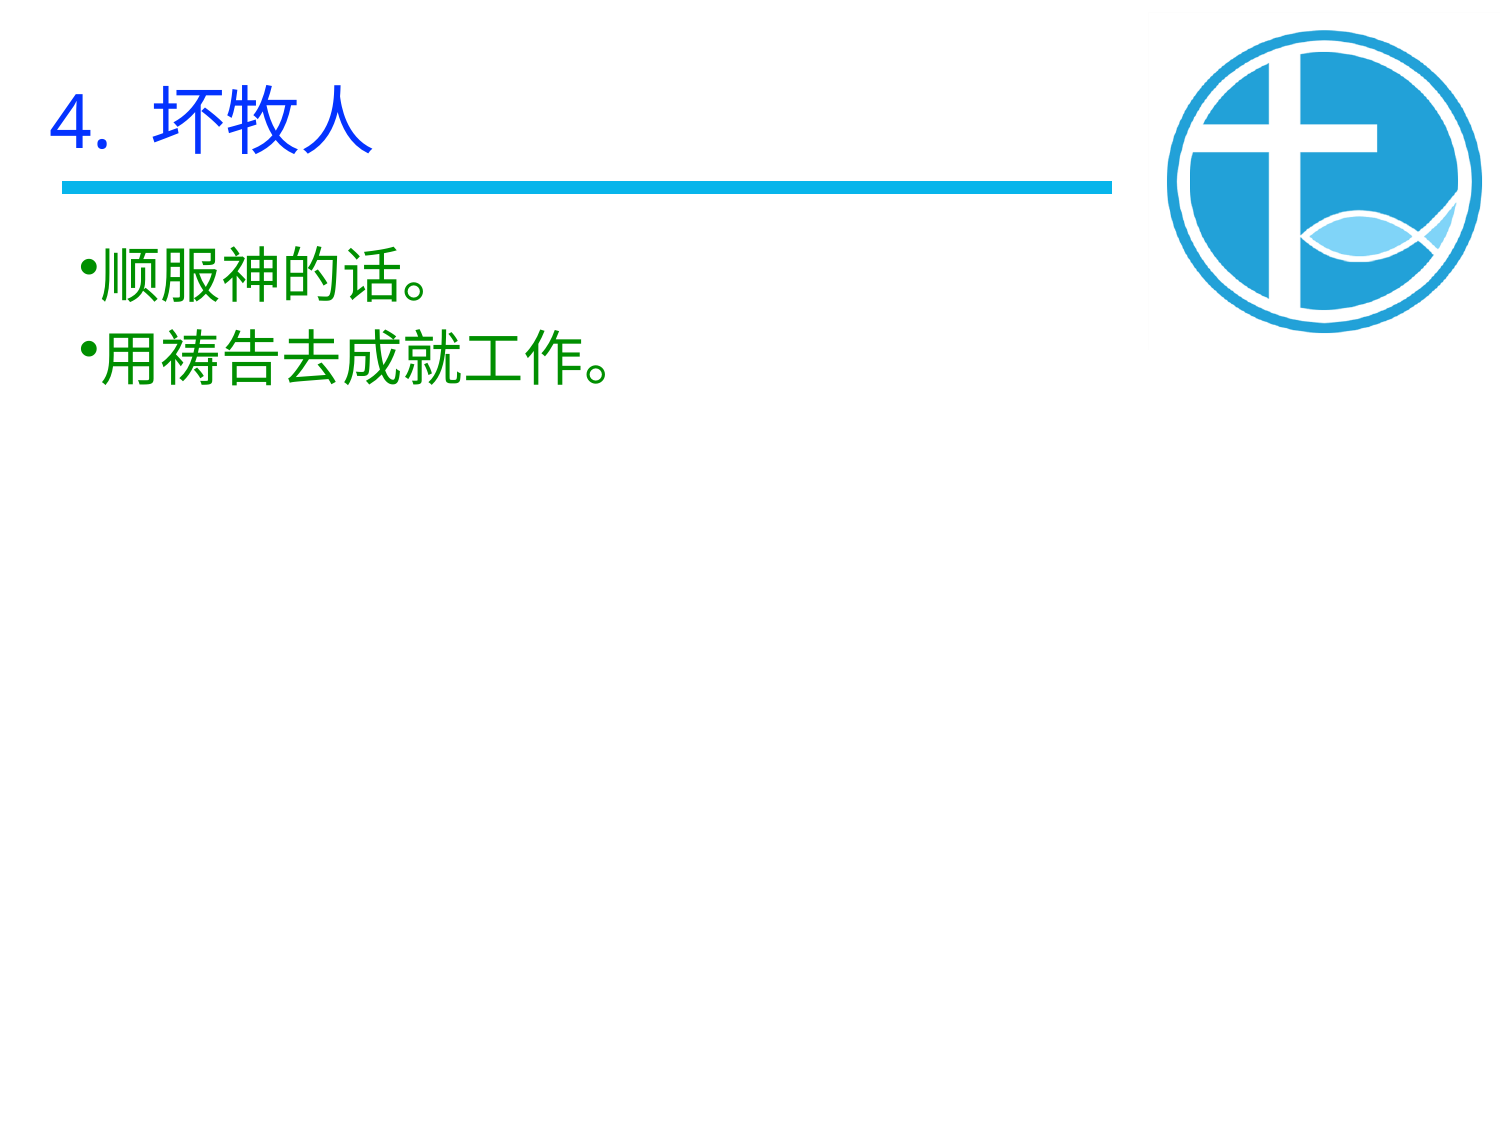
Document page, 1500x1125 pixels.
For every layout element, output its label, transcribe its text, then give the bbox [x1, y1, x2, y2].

text_box 顺服神的话。 用祷告去成就工作。 [71, 229, 1276, 401]
picture [1148, 12, 1500, 350]
text_box 4. 坏牧人 [42, 76, 1281, 173]
